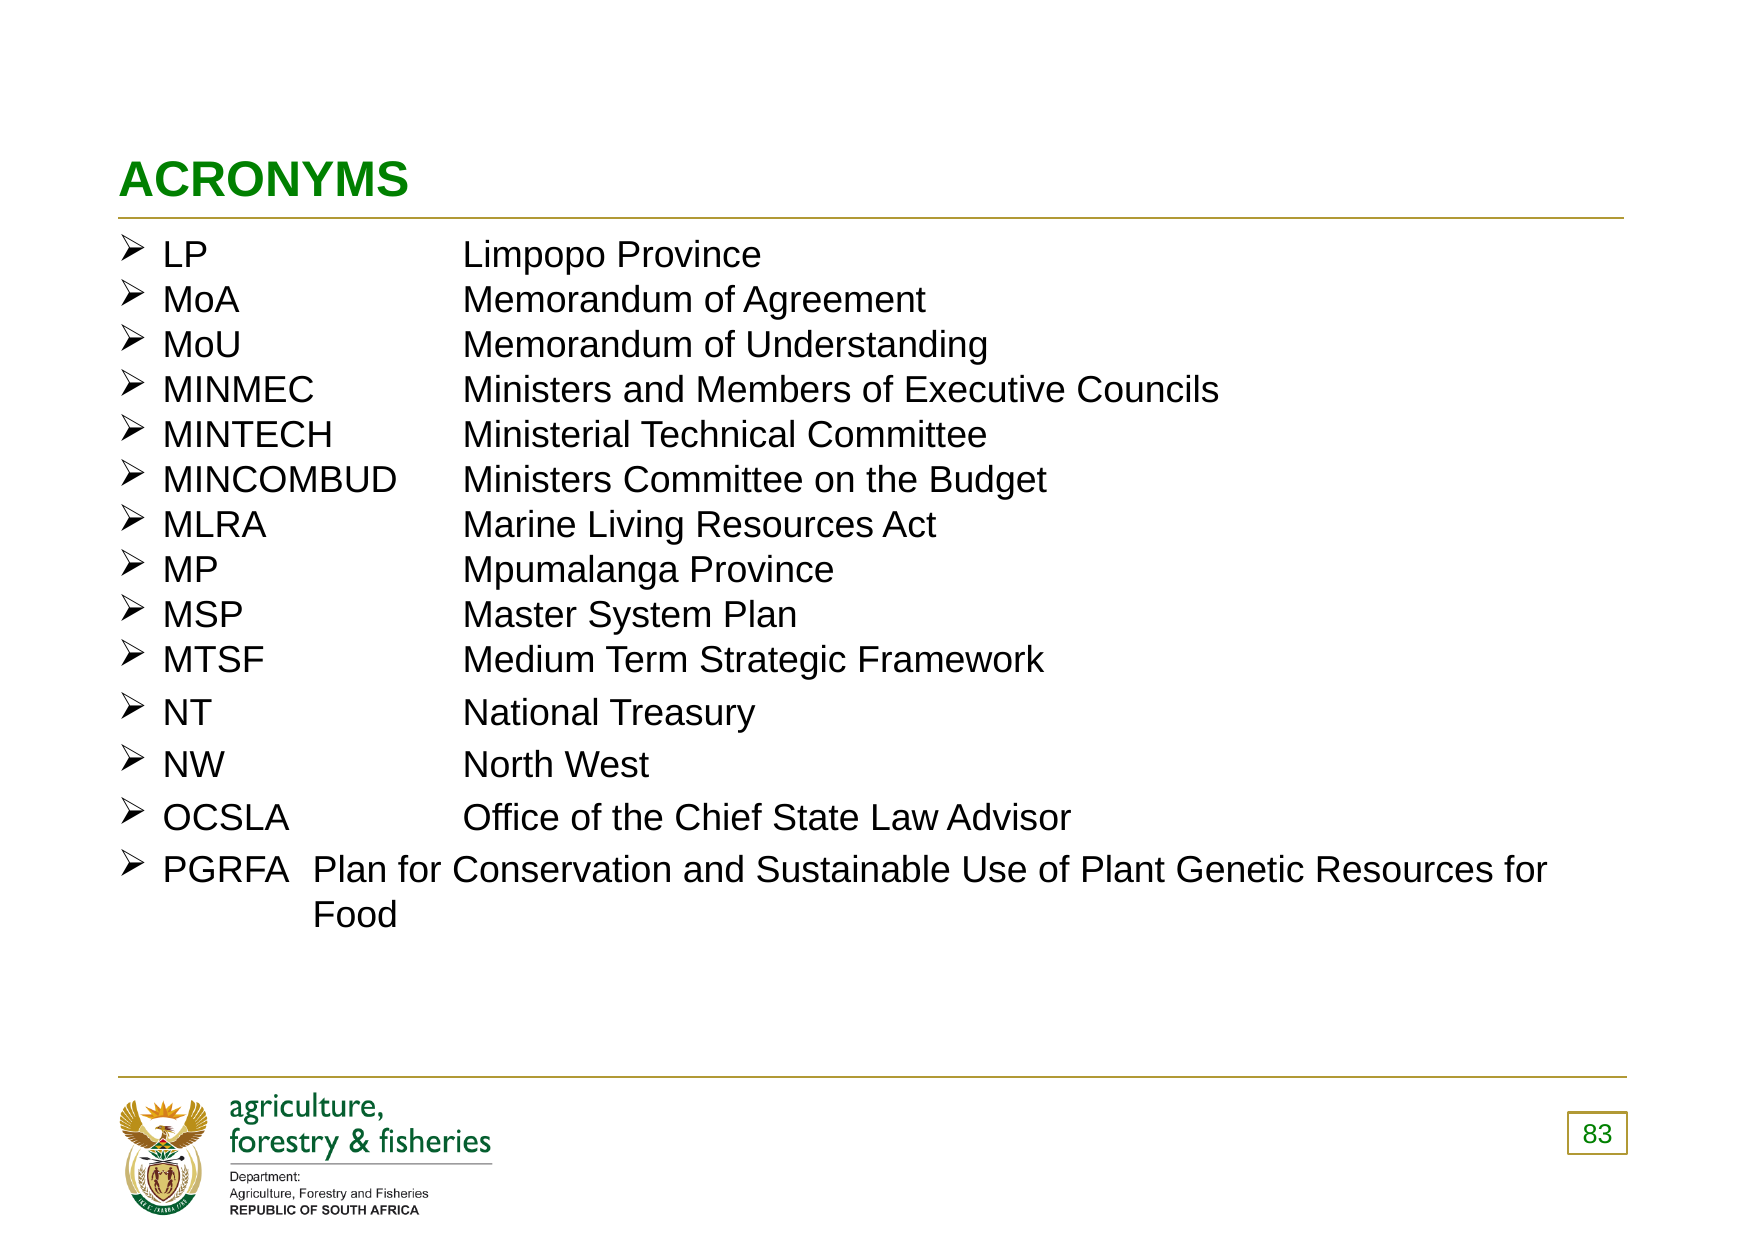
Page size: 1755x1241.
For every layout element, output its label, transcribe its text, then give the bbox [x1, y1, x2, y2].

picture [118, 1090, 493, 1218]
title ACRONYMS [118, 88, 1624, 207]
list LP Limpopo Province MoA Memorandum of Agreement MoU Memorandum of Understanding MINMEC Ministers and Members of Executive Councils MINTECH Ministerial Technical Committee MINCOMBUD Ministers Committee on the Budget MLRA Marine Living Resources Act MP Mpumalanga Province MSP Master System Plan MTSF Medium Term Strategic Framework NT National Treasury NW North West OCSLA Office of the Chief State Law Advisor PGRFA Plan for Conservation and Sustainable Use of Plant Genetic Resources for Food [118, 230, 1704, 1058]
slide_number 83 [1567, 1111, 1628, 1155]
